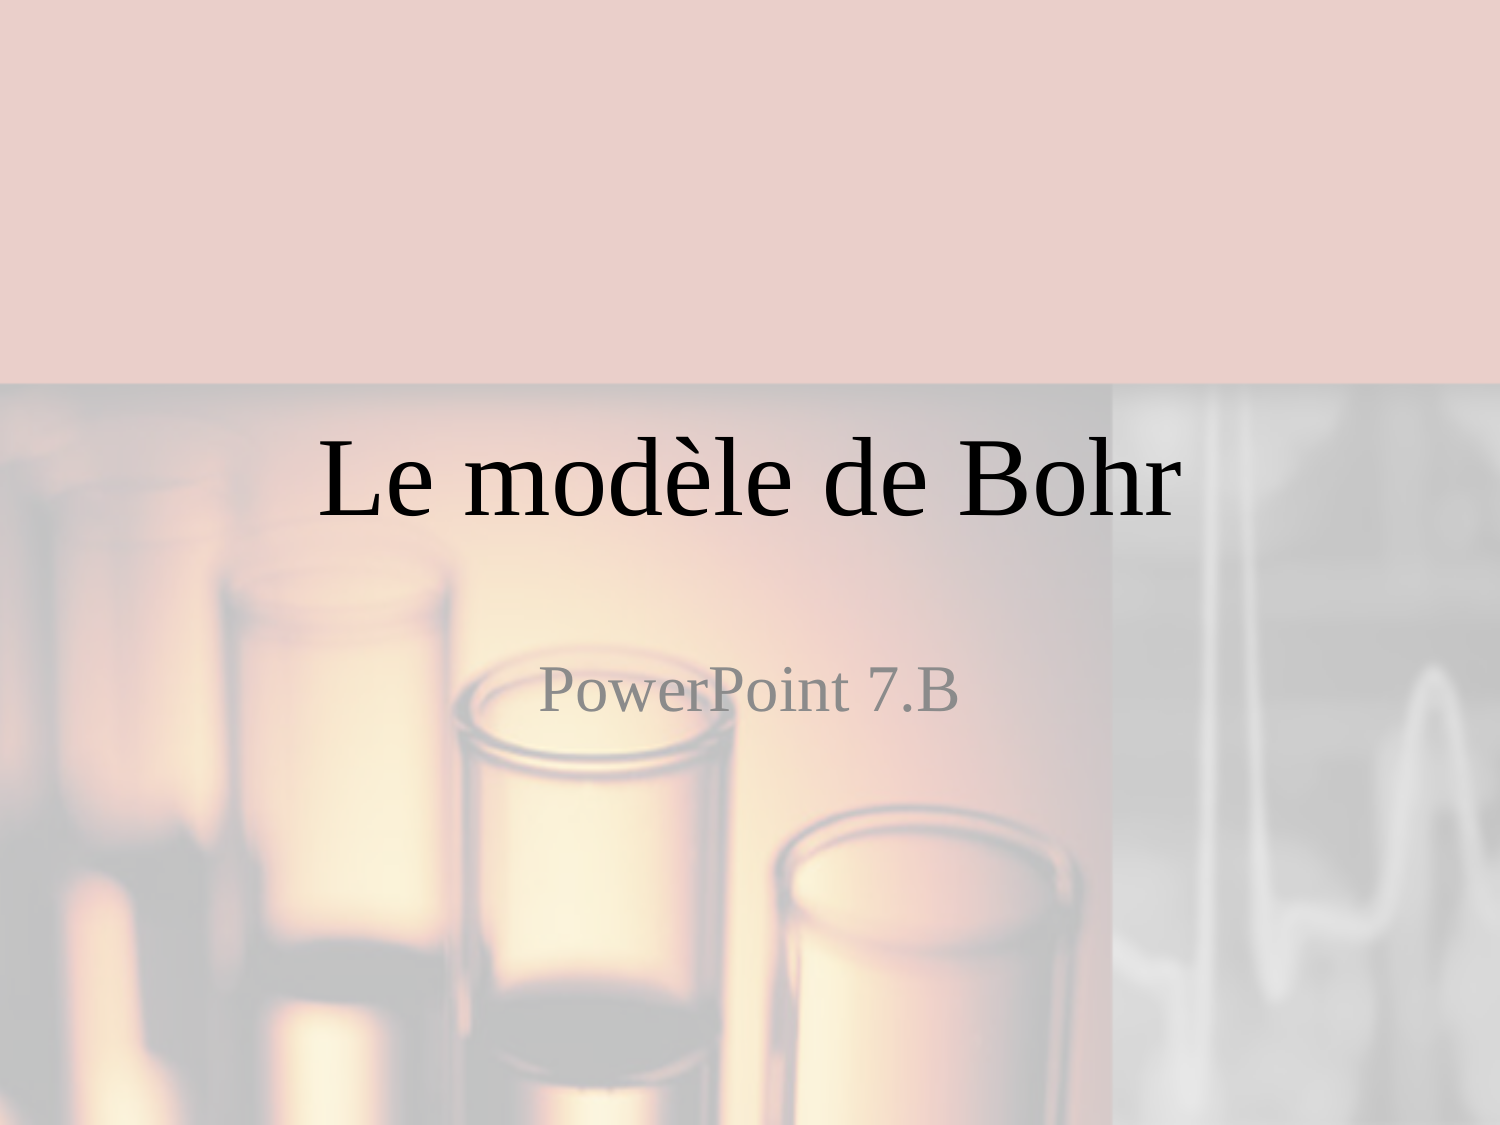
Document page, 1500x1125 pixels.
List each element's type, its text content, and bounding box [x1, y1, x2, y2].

title Le modèle de Bohr [112, 349, 1388, 591]
subtitle PowerPoint 7.B [225, 637, 1275, 925]
